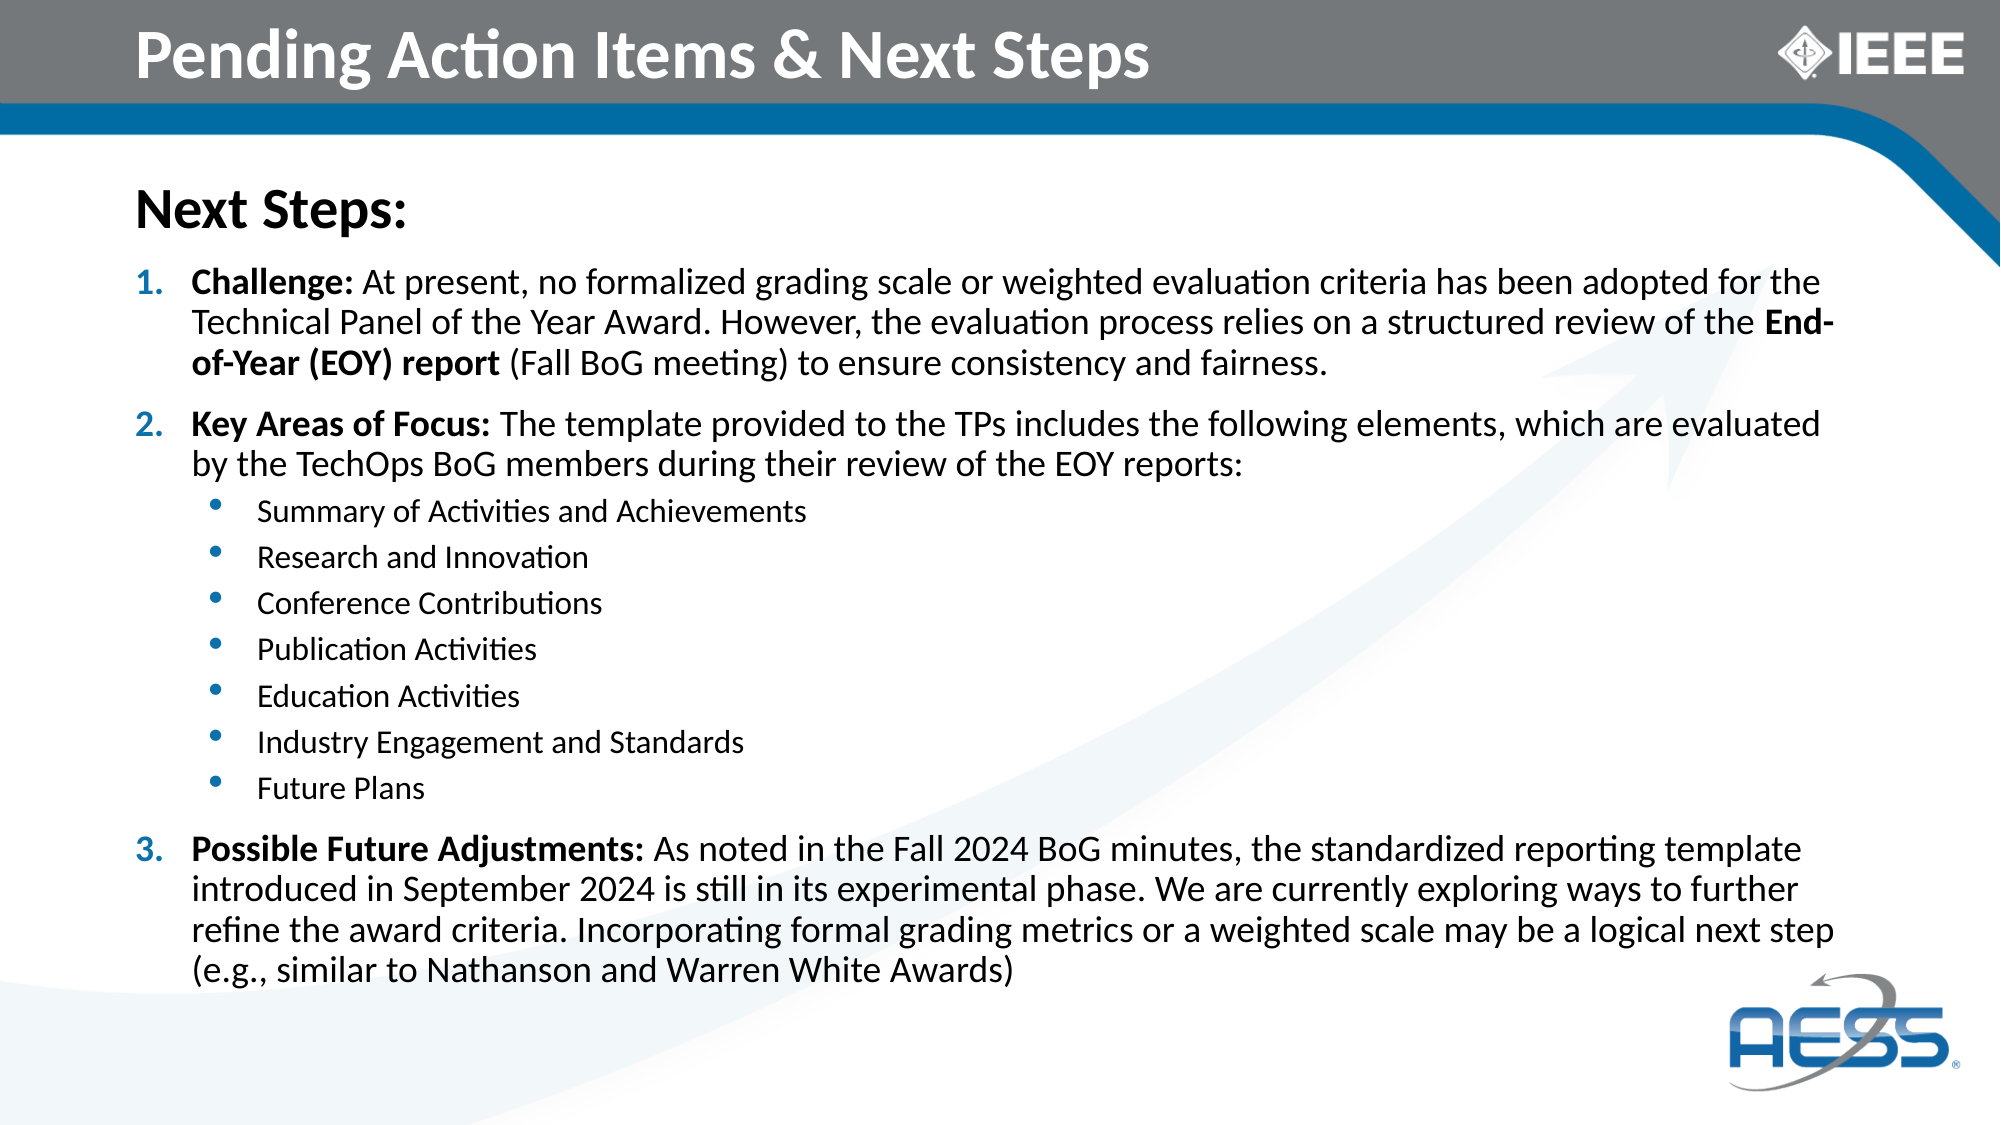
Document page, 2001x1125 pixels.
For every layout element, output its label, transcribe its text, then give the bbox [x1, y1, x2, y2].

picture [0, 135, 2000, 1125]
list Next Steps: Challenge: At present, no formalized grading scale or weighted evaluation criteria has been adopted for the Technical Panel of the Year Award. However, the evaluation process relies on a structured review of the End-of-Year (EOY) report (Fall BoG meeting) to ensure consistency and fairness. Key Areas of Focus: The template provided to the TPs includes the following elements, which are evaluated by the TechOps BoG members during their review of the EOY reports: Summary of Activities and Achievements Research and Innovation Conference Contributions Publication Activities Education Activities Industry Engagement and Standards Future Plans Possible Future Adjustments: As noted in the Fall 2024 BoG minutes, the standardized reporting template introduced in September 2024 is still in its experimental phase. We are currently exploring ways to further refine the award criteria. Incorporating formal grading metrics or a weighted scale may be a logical next step (e.g., similar to Nathanson and Warren White Awards) [120, 170, 1863, 989]
title Pending Action Items & Next Steps [120, 9, 1846, 90]
picture [0, 0, 2000, 221]
